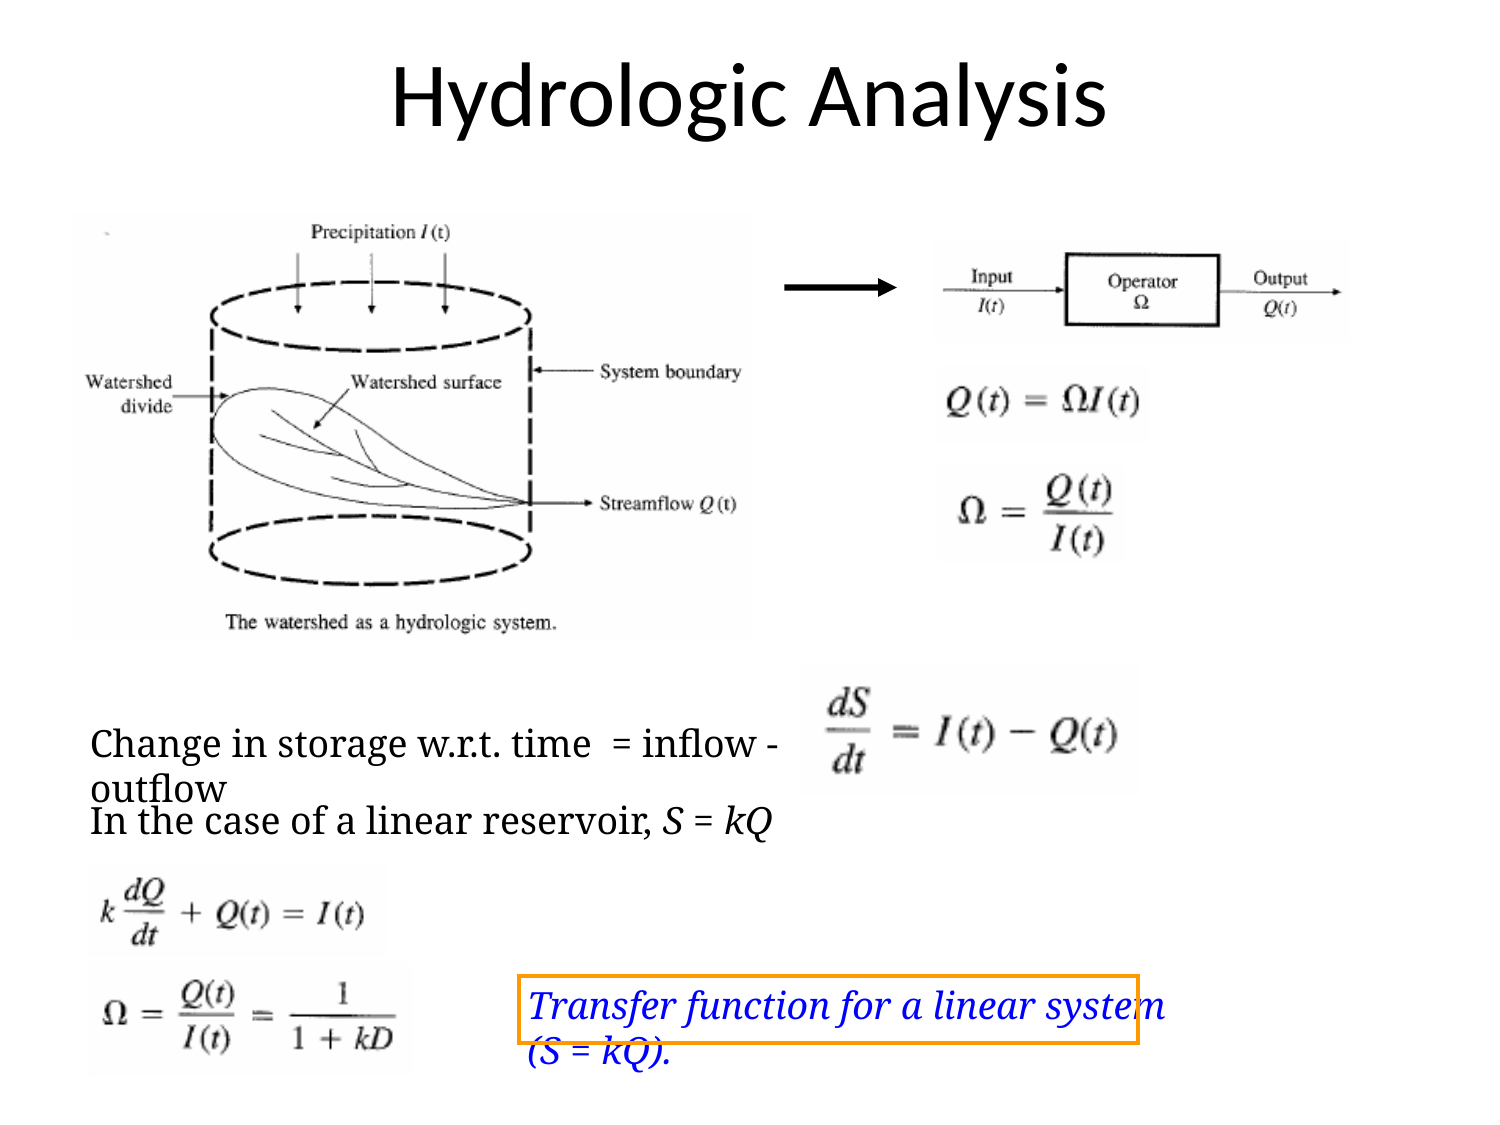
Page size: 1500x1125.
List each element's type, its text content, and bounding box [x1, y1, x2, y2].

title Hydrologic Analysis [75, 24, 1425, 155]
picture [937, 365, 1151, 444]
text_box Transfer function for a linear system (S = kQ). [512, 974, 1213, 1080]
picture [937, 465, 1126, 563]
picture [87, 862, 388, 957]
picture [71, 212, 752, 638]
text_box [784, 281, 897, 294]
text_box Change in storage w.r.t. time = inflow - outflow [75, 712, 794, 789]
picture [87, 962, 413, 1076]
picture [934, 240, 1351, 343]
picture [799, 662, 1138, 795]
text_box In the case of a linear reservoir, S = kQ [75, 789, 850, 850]
text_box [518, 976, 1138, 1043]
